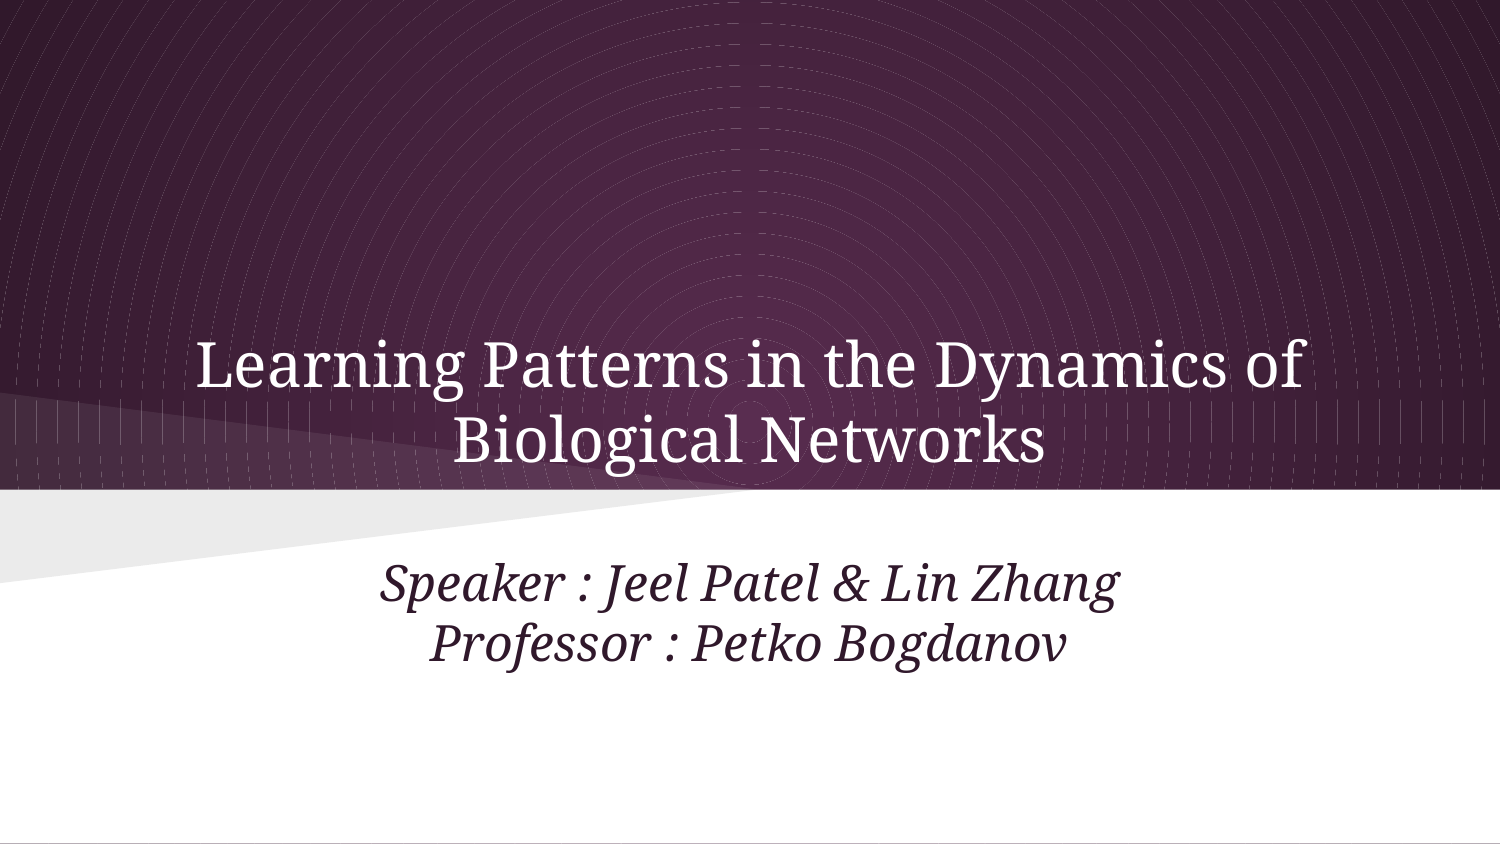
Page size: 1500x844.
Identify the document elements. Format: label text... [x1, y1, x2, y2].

title Learning Patterns in the Dynamics of Biological Networks [112, 309, 1388, 490]
subtitle Speaker : Jeel Patel & Lin Zhang Professor : Petko Bogdanov [112, 536, 1388, 844]
